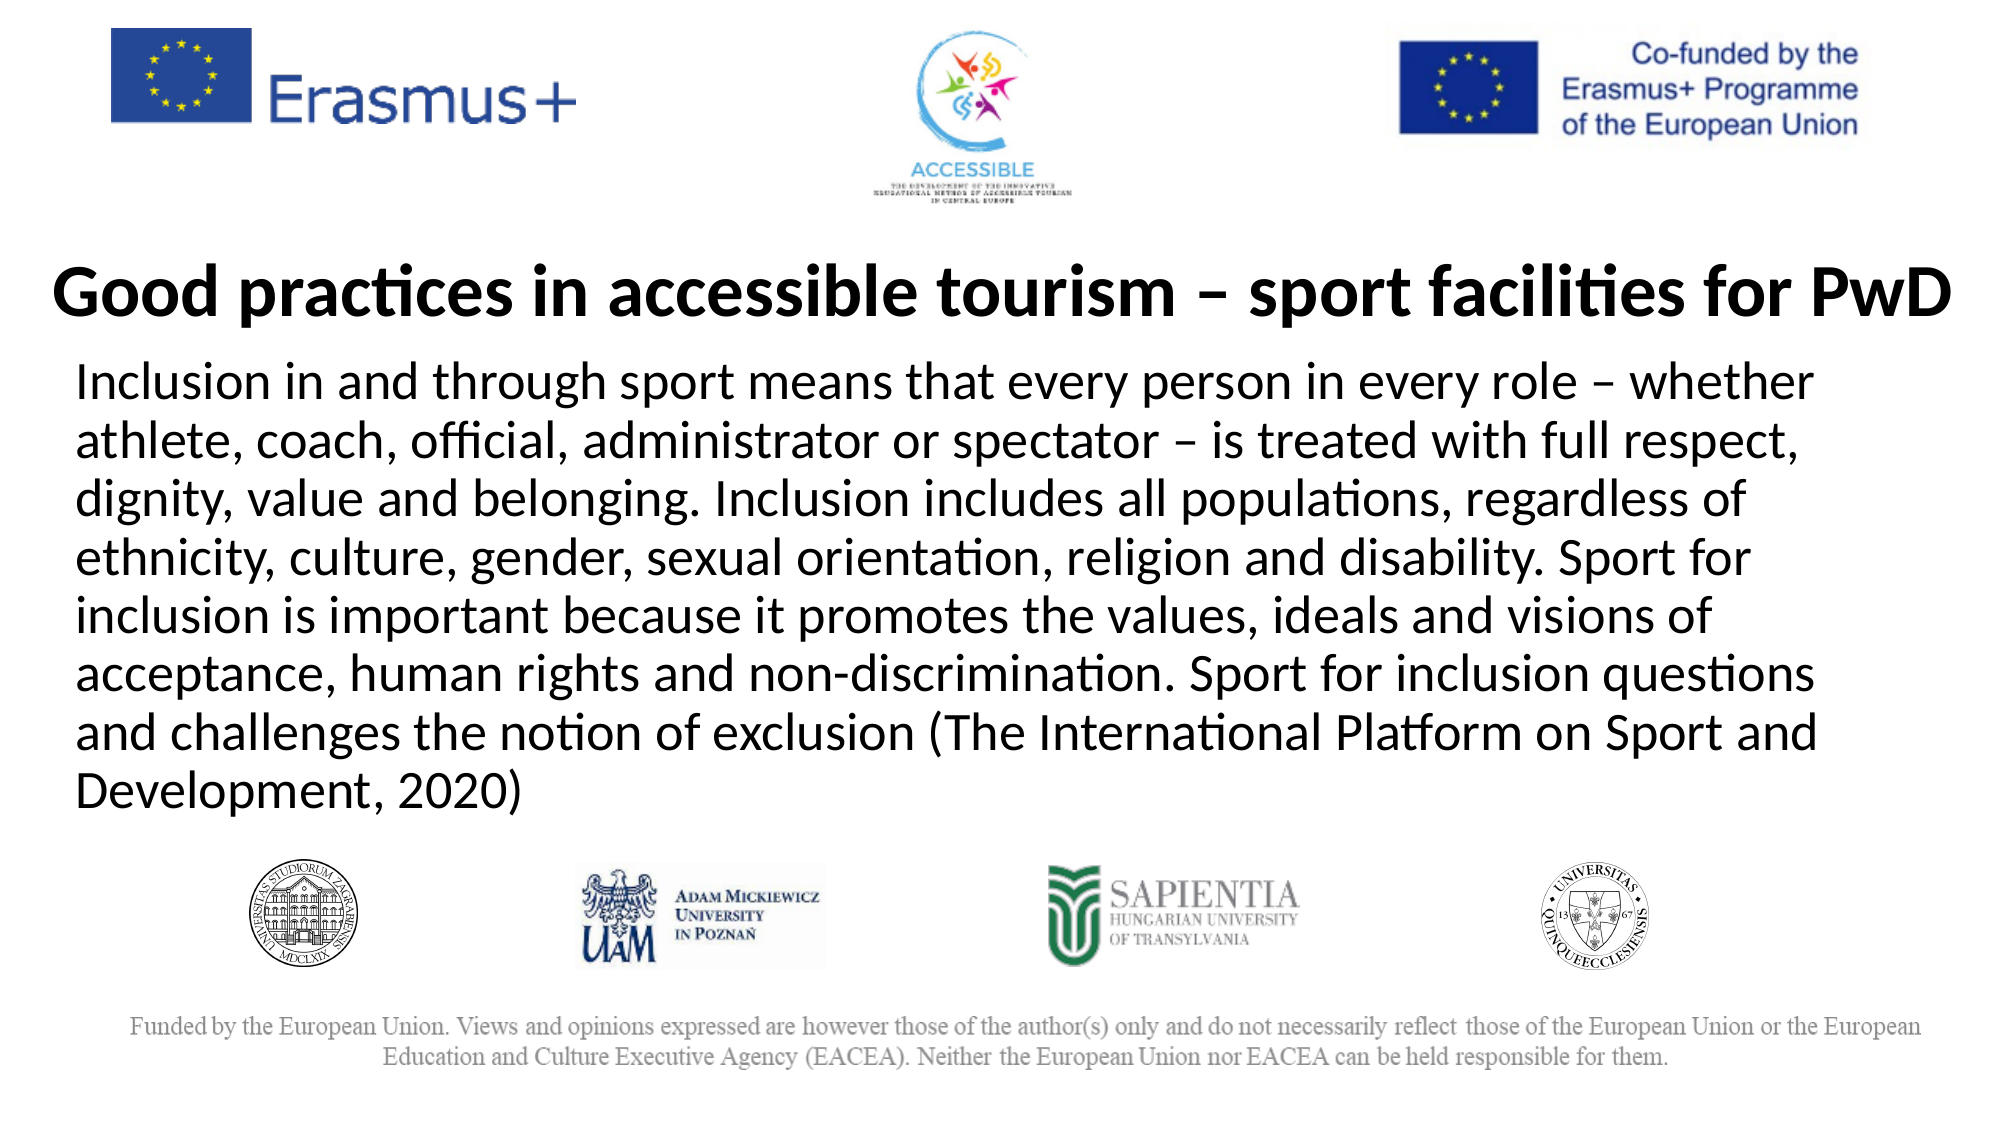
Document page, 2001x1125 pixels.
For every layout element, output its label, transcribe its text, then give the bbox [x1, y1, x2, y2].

text_box Good practices in accessible tourism – sport facilities for PwD [35, 209, 1974, 340]
picture [249, 859, 358, 967]
picture [1385, 22, 1874, 154]
picture [1048, 865, 1300, 967]
picture [111, 1002, 1942, 1087]
title Inclusion in and through sport means that every person in every role – whether athlete, coach, official, administrator or spectator – is treated with full respect, dignity, value and belonging. Inclusion includes all populations, regardless of ethnicity, culture, gender, sexual orientation, religion and disability. Sport for inclusion is important because it promotes the values, ideals and visions of acceptance, human rights and non-discrimination. Sport for inclusion questions and challenges the notion of exclusion (The International Platform on Sport and Development, 2020) [60, 359, 1899, 827]
picture [1541, 862, 1649, 970]
picture [111, 28, 576, 124]
picture [575, 862, 827, 970]
picture [860, 3, 1086, 230]
